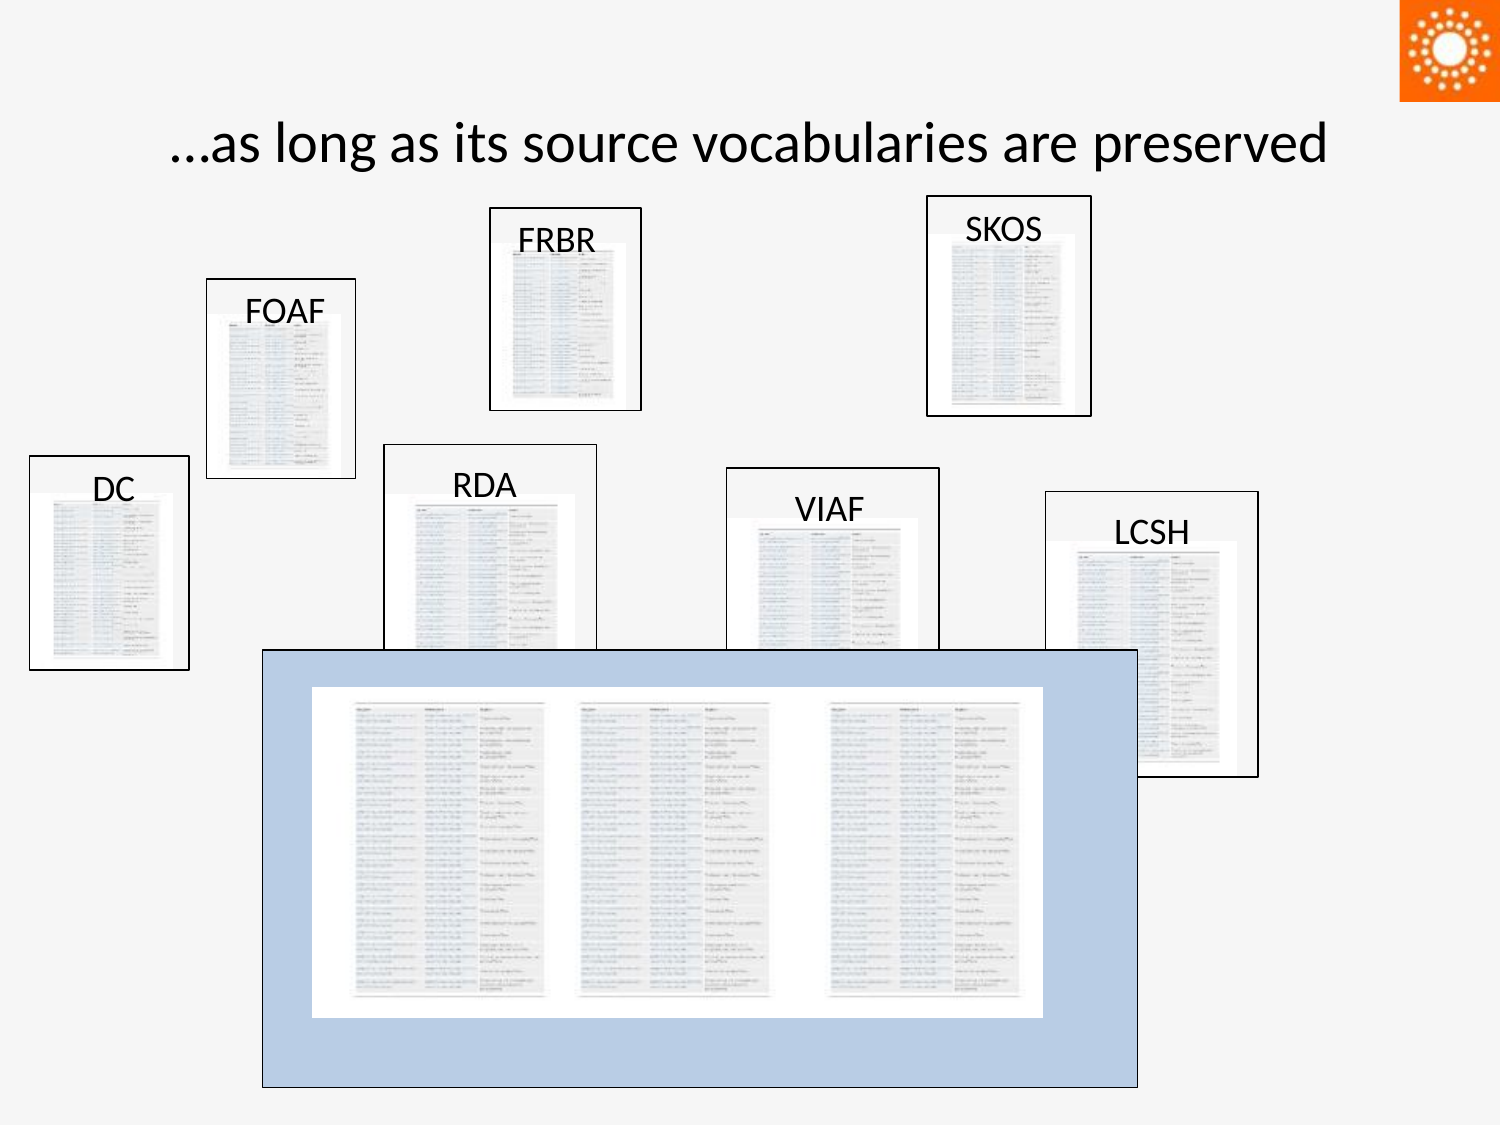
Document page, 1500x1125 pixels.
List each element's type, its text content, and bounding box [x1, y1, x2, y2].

picture [1399, 0, 1500, 102]
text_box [726, 467, 940, 685]
title …as long as its source vocabularies are preserved [75, 45, 1425, 233]
text_box [262, 649, 1138, 1088]
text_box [1045, 491, 1259, 778]
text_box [206, 278, 356, 479]
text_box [926, 195, 1092, 417]
picture [312, 687, 1043, 1018]
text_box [29, 455, 190, 671]
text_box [383, 444, 597, 685]
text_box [489, 207, 642, 411]
